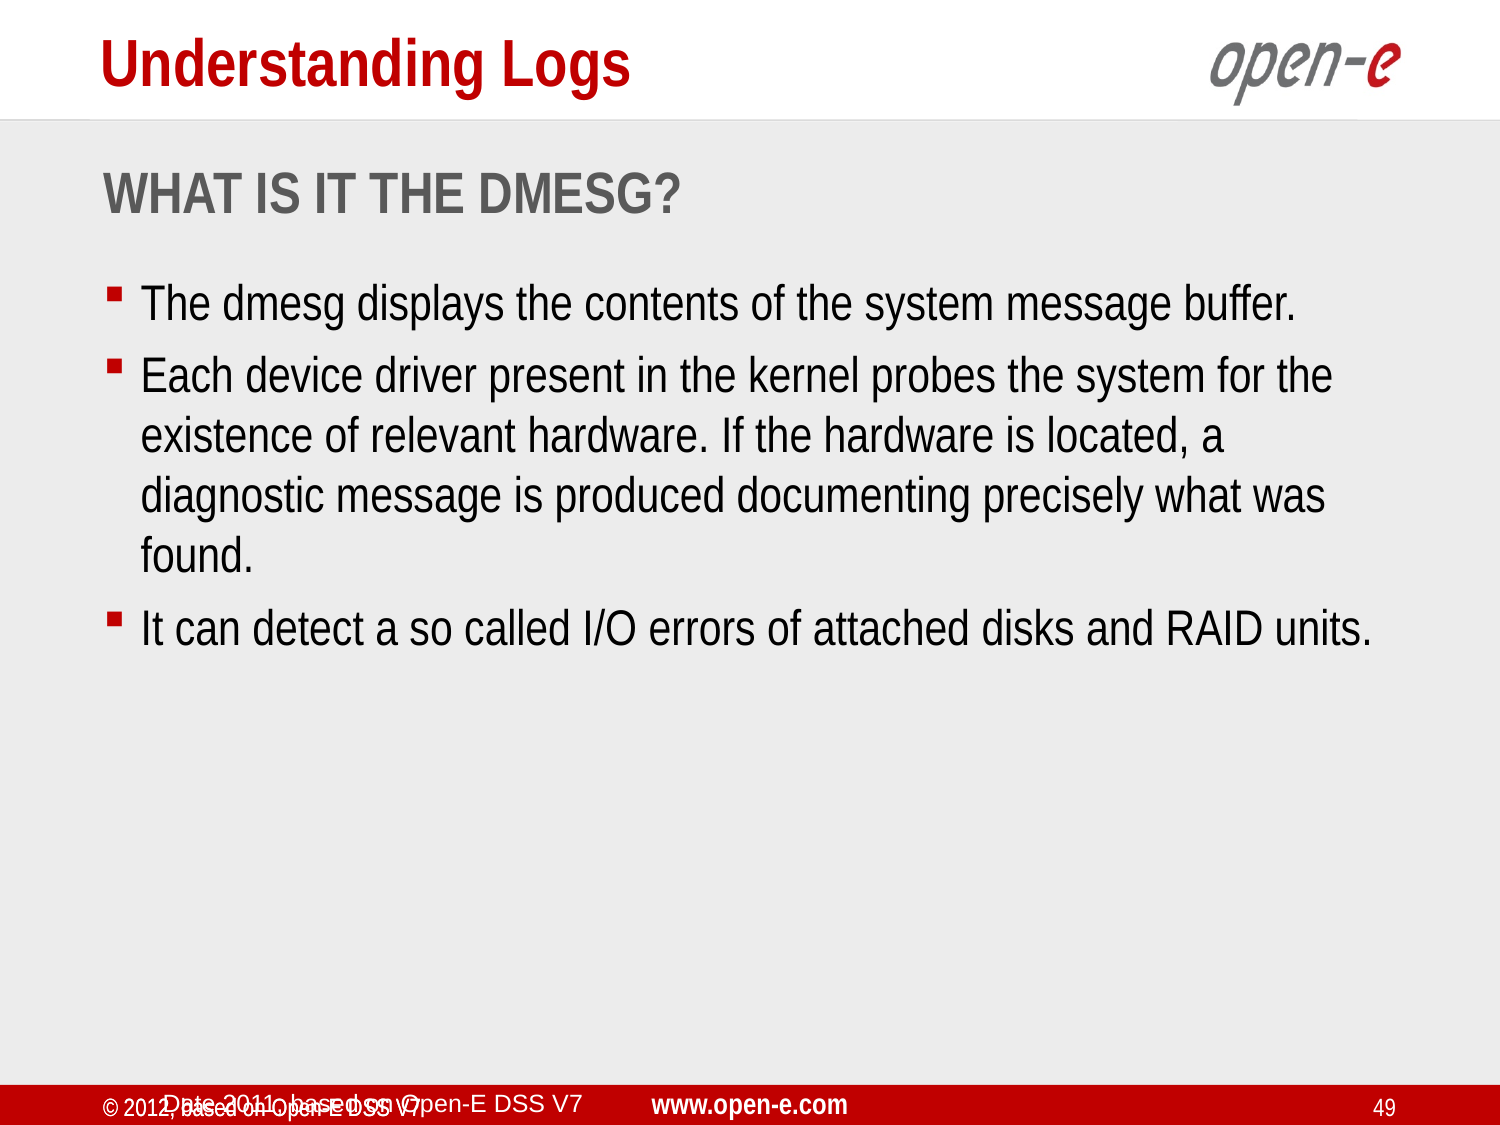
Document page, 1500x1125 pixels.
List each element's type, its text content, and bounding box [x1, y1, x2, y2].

text_box Date 2011, based on Open-E DSS V7 [147, 1079, 1156, 1125]
picture [1187, 100, 1424, 110]
text_box Understanding Logs [100, 19, 1449, 100]
text_box What is it the dmesg? The dmesg displays the contents of the system message buffer. Each device driver present in the kernel probes the system for the existence of relevant hardware. If the hardware is located, a diagnostic message is produced documenting precisely what was found. It can detect a so called I/O errors of attached disks and RAID units. [88, 148, 1400, 663]
